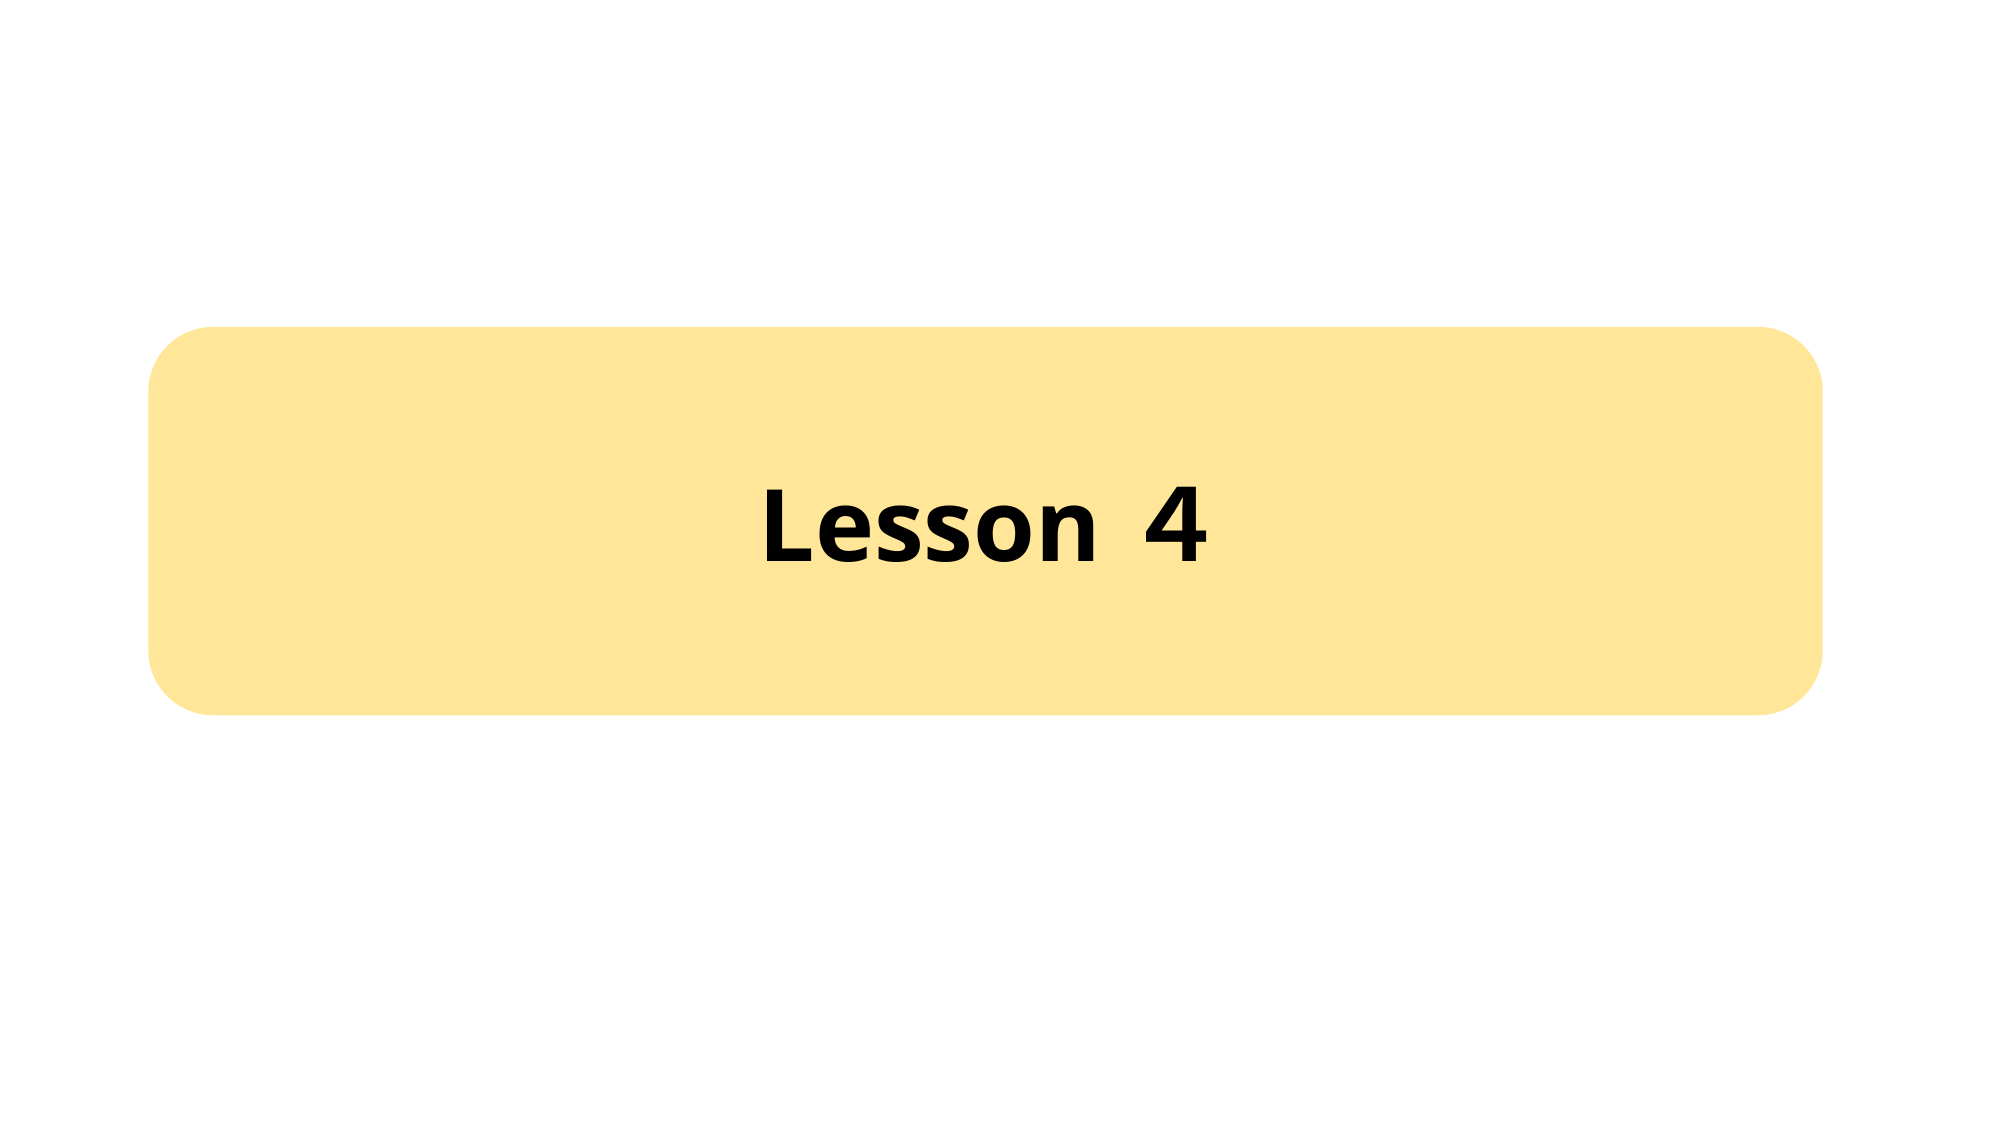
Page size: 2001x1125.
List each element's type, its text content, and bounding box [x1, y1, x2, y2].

text_box Lesson４ [743, 393, 1308, 589]
text_box [147, 325, 1824, 717]
